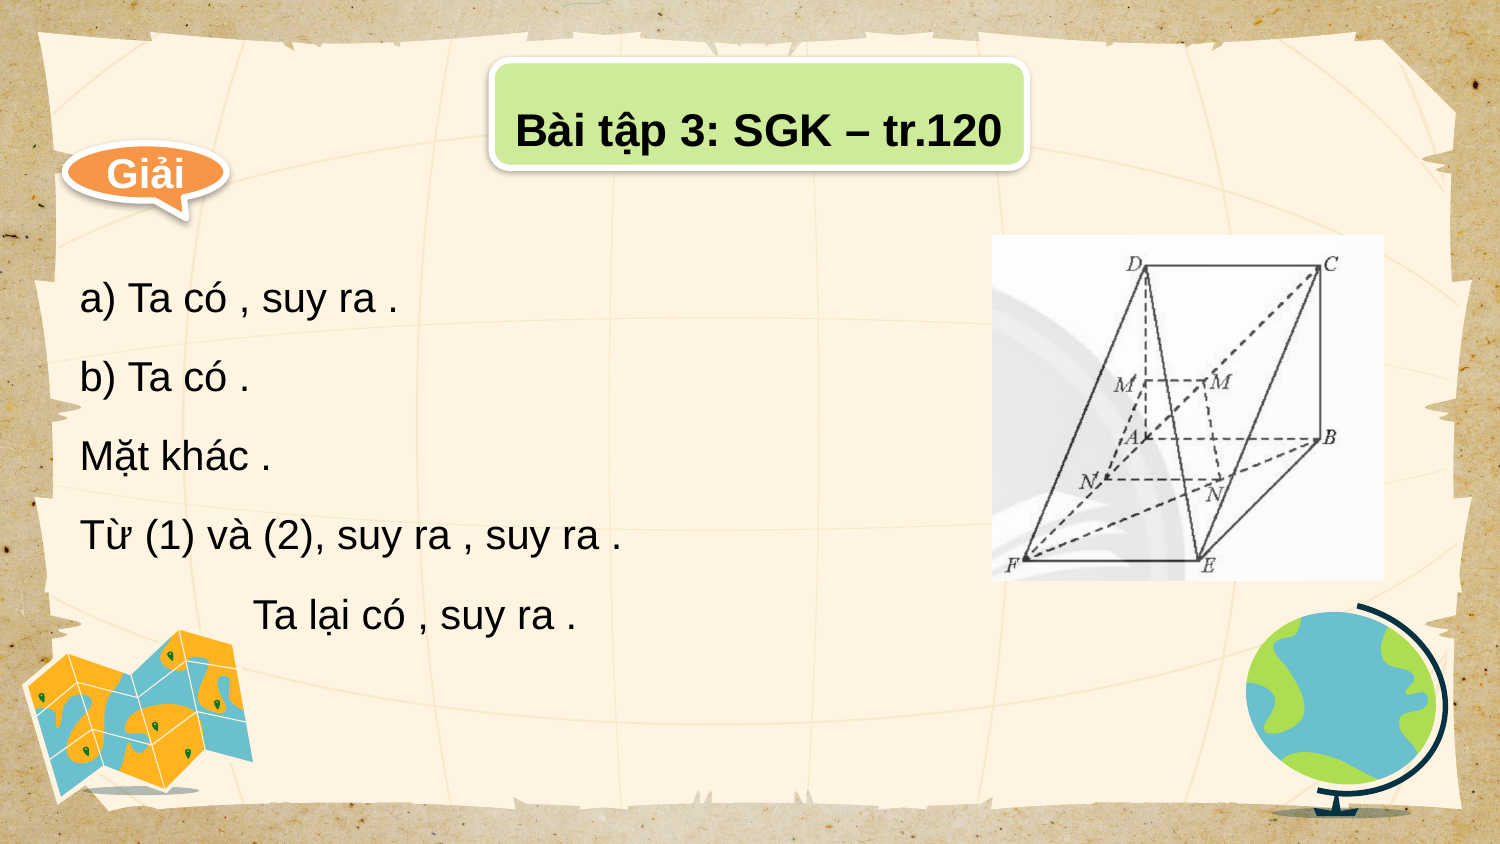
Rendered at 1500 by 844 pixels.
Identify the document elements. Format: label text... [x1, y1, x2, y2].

picture [0, 0, 1500, 844]
text_box Bài tập 3: SGK – tr.120 [491, 60, 1028, 168]
text_box Giải [64, 143, 227, 219]
